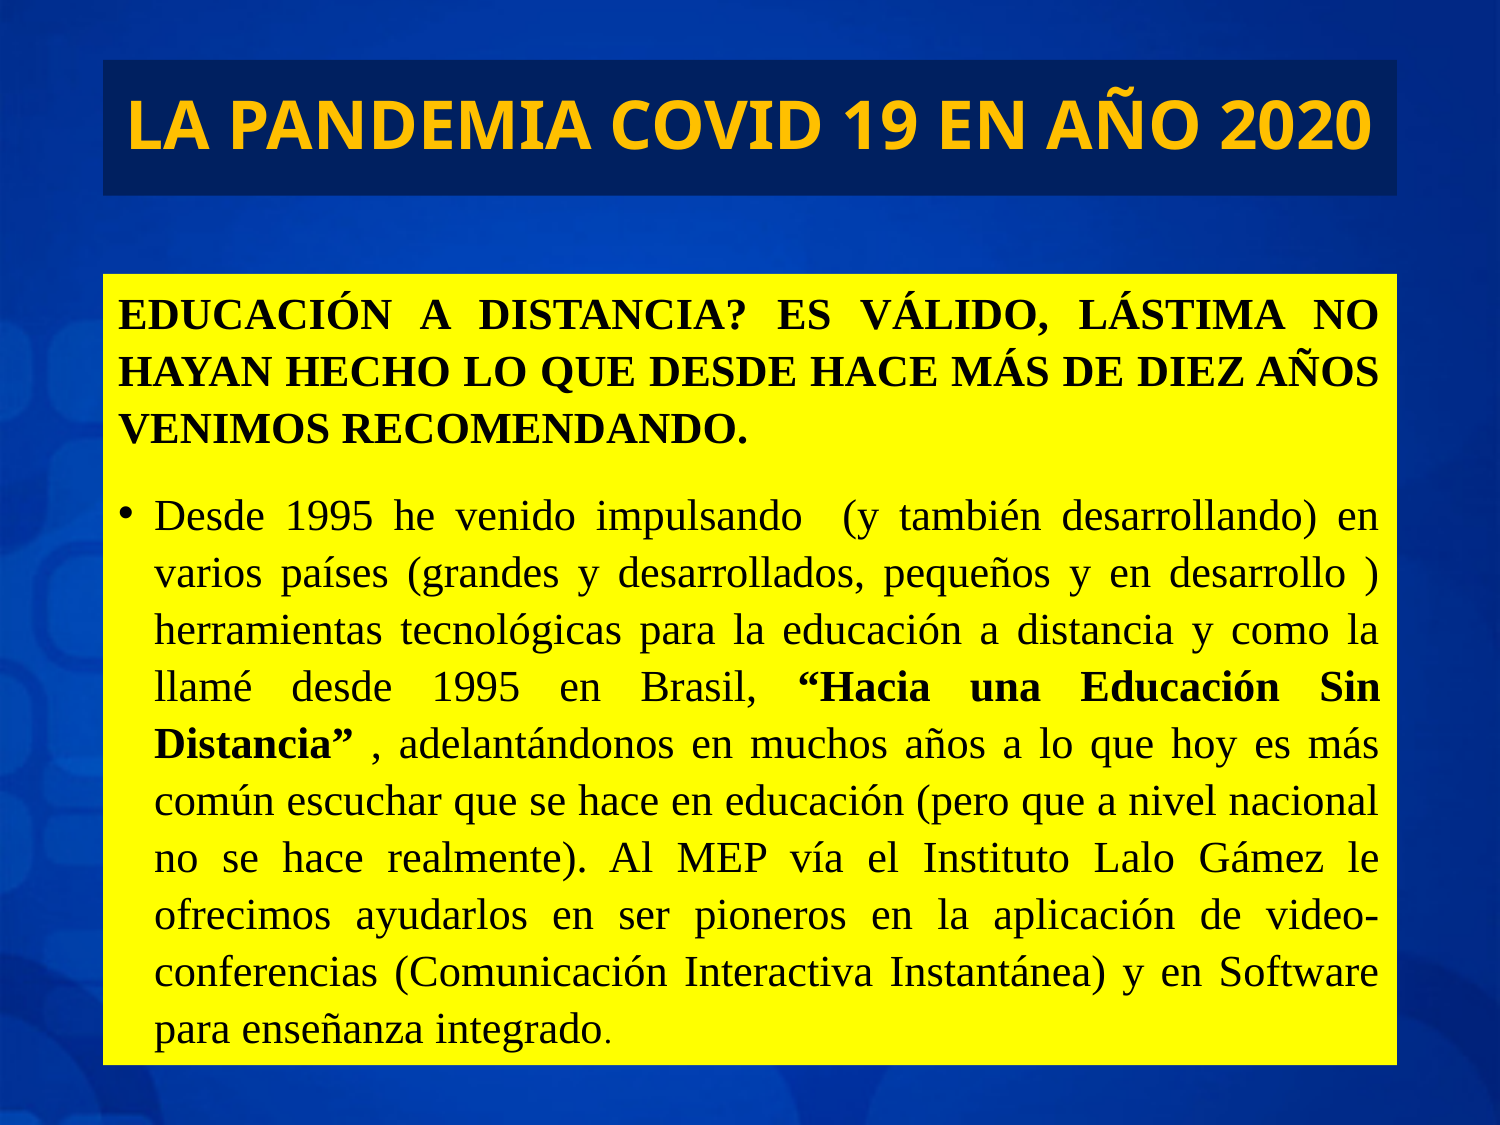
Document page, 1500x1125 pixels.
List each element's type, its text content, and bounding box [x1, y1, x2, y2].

title LA PANDEMIA COVID 19 EN AÑO 2020 [103, 59, 1397, 196]
list EDUCACIÓN A DISTANCIA? ES VÁLIDO, LÁSTIMA NO HAYAN HECHO LO QUE DESDE HACE MÁS DE DIEZ AÑOS VENIMOS RECOMENDANDO. Desde 1995 he venido impulsando (y también desarrollando) en varios países (grandes y desarrollados, pequeños y en desarrollo ) herramientas tecnológicas para la educación a distancia y como la llamé desde 1995 en Brasil, “Hacia una Educación Sin Distancia” , adelantándonos en muchos años a lo que hoy es más común escuchar que se hace en educación (pero que a nivel nacional no se hace realmente). Al MEP vía el Instituto Lalo Gámez le ofrecimos ayudarlos en ser pioneros en la aplicación de video-conferencias (Comunicación Interactiva Instantánea) y en Software para enseñanza integrado. [103, 273, 1397, 1066]
picture [0, 0, 1500, 1125]
